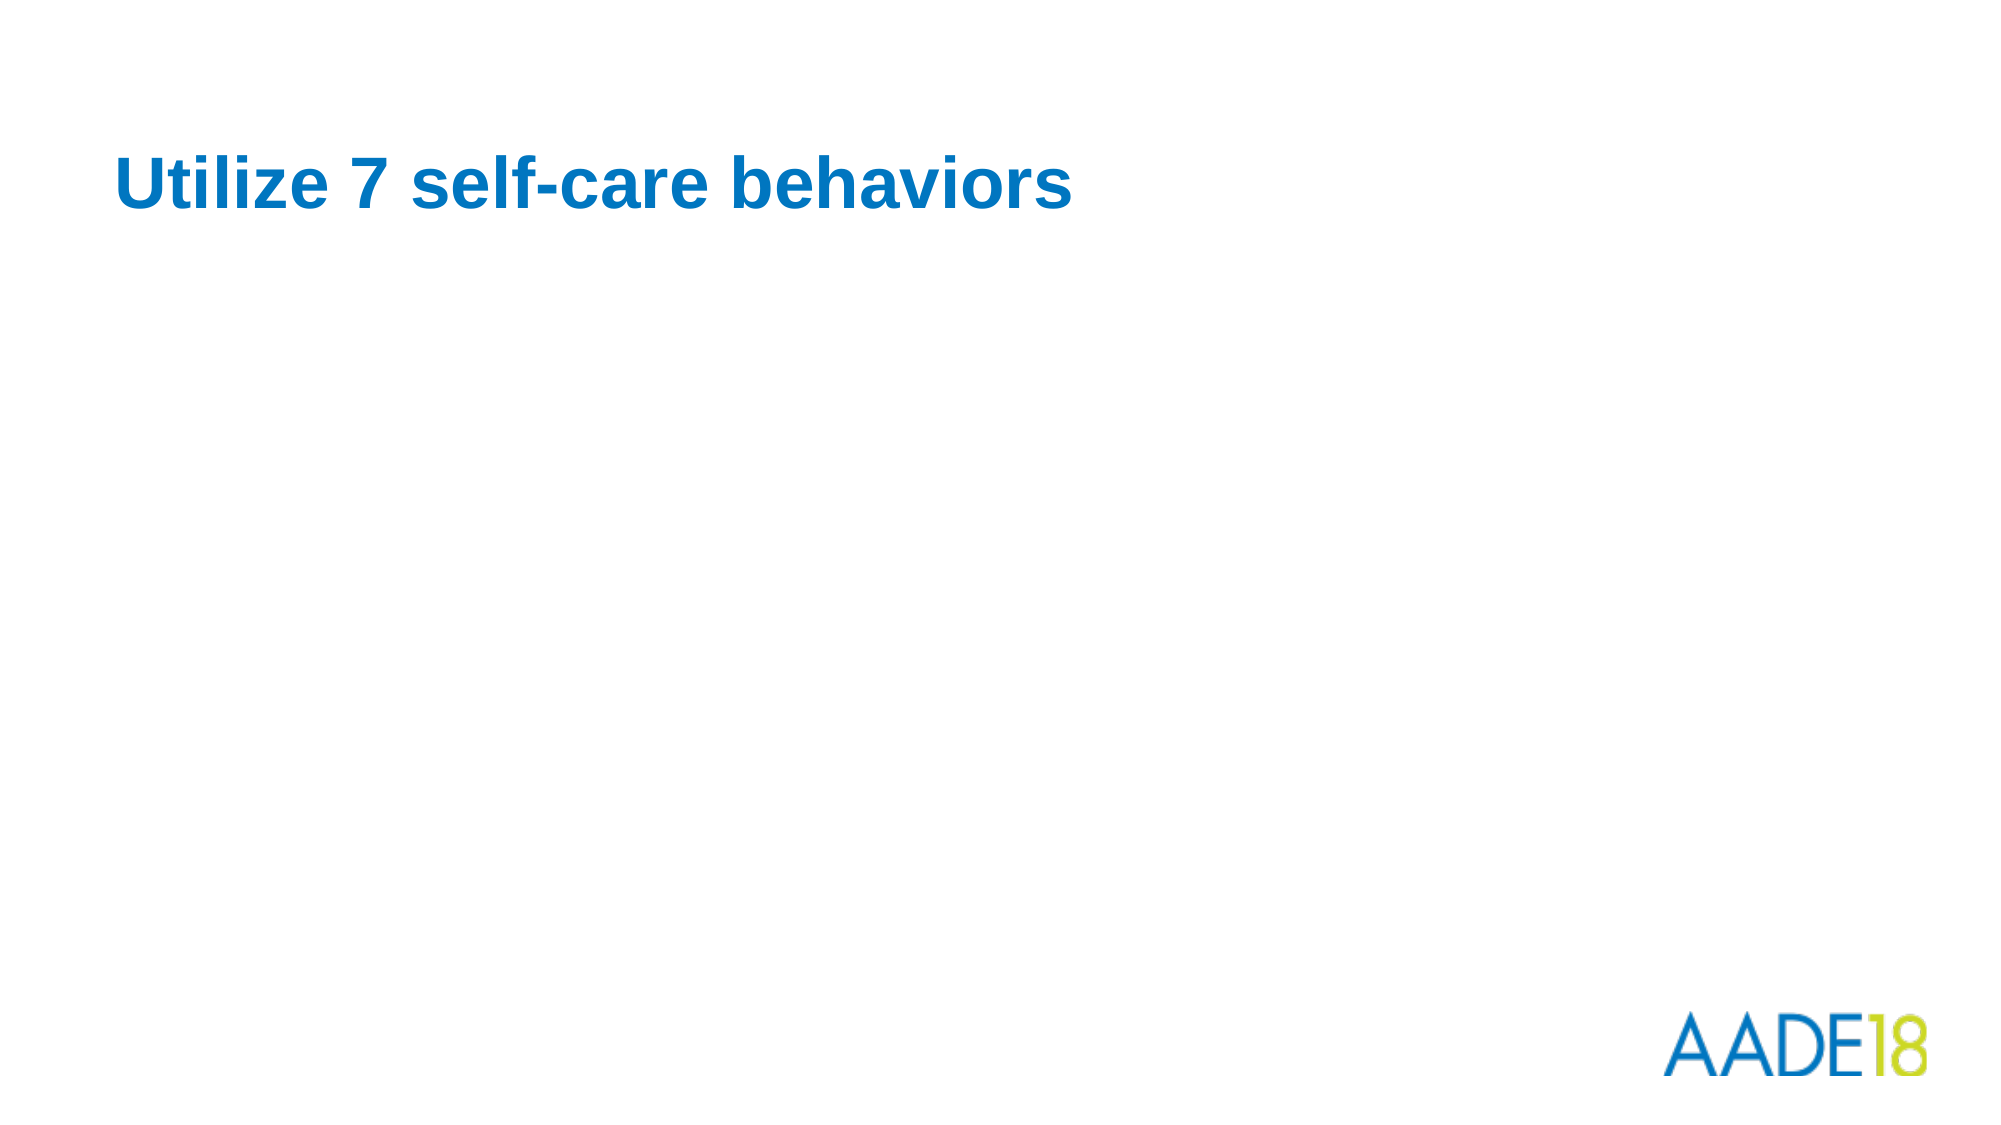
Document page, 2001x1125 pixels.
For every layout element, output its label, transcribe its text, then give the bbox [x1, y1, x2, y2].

title Utilize 7 self-care behaviors [99, 126, 1900, 233]
